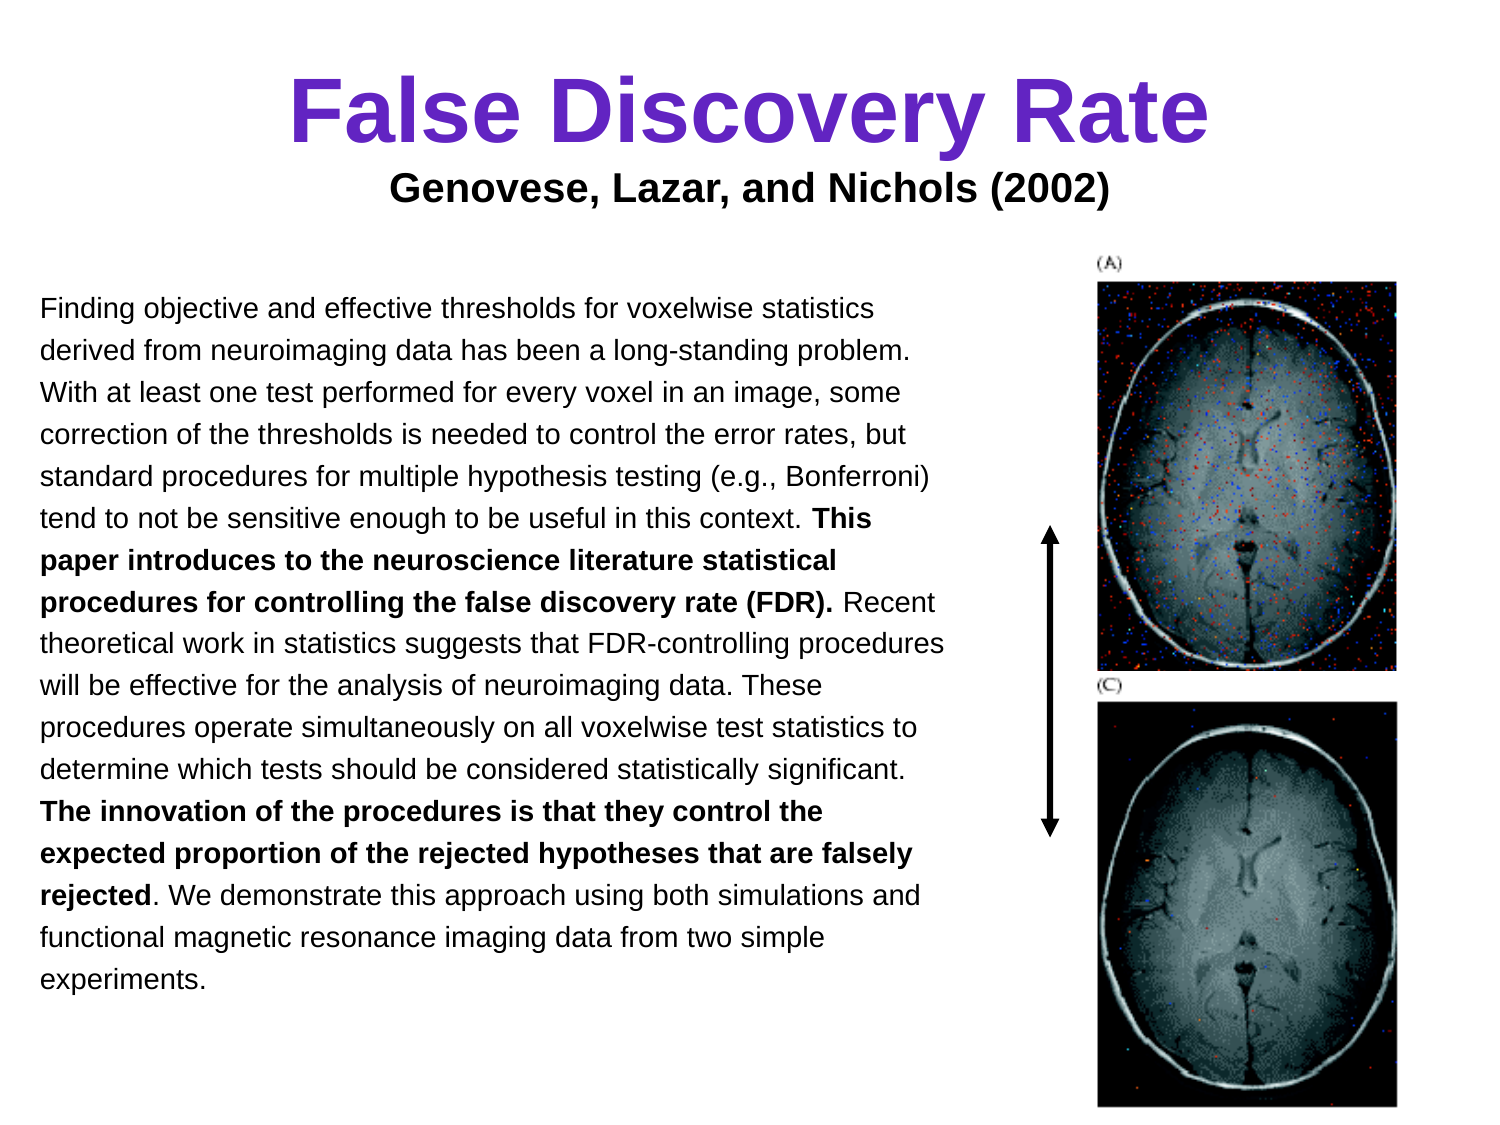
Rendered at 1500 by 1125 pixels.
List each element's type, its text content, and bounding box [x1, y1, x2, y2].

text_box Finding objective and effective thresholds for voxelwise statistics derived from neuroimaging data has been a long-standing problem. With at least one test performed for every voxel in an image, some correction of the thresholds is needed to control the error rates, but standard procedures for multiple hypothesis testing (e.g., Bonferroni) tend to not be sensitive enough to be useful in this context. This paper introduces to the neuroscience literature statistical procedures for controlling the false discovery rate (FDR). Recent theoretical work in statistics suggests that FDR-controlling procedures will be effective for the analysis of neuroimaging data. These procedures operate simultaneously on all voxelwise test statistics to determine which tests should be considered statistically significant. The innovation of the procedures is that they control the expected proportion of the rejected hypotheses that are falsely rejected. We demonstrate this approach using both simulations and functional magnetic resonance imaging data from two simple experiments. [24, 274, 963, 1003]
title False Discovery Rate Genovese, Lazar, and Nichols (2002) [112, 62, 1388, 250]
picture [1085, 249, 1406, 1113]
text_box [1043, 525, 1057, 838]
